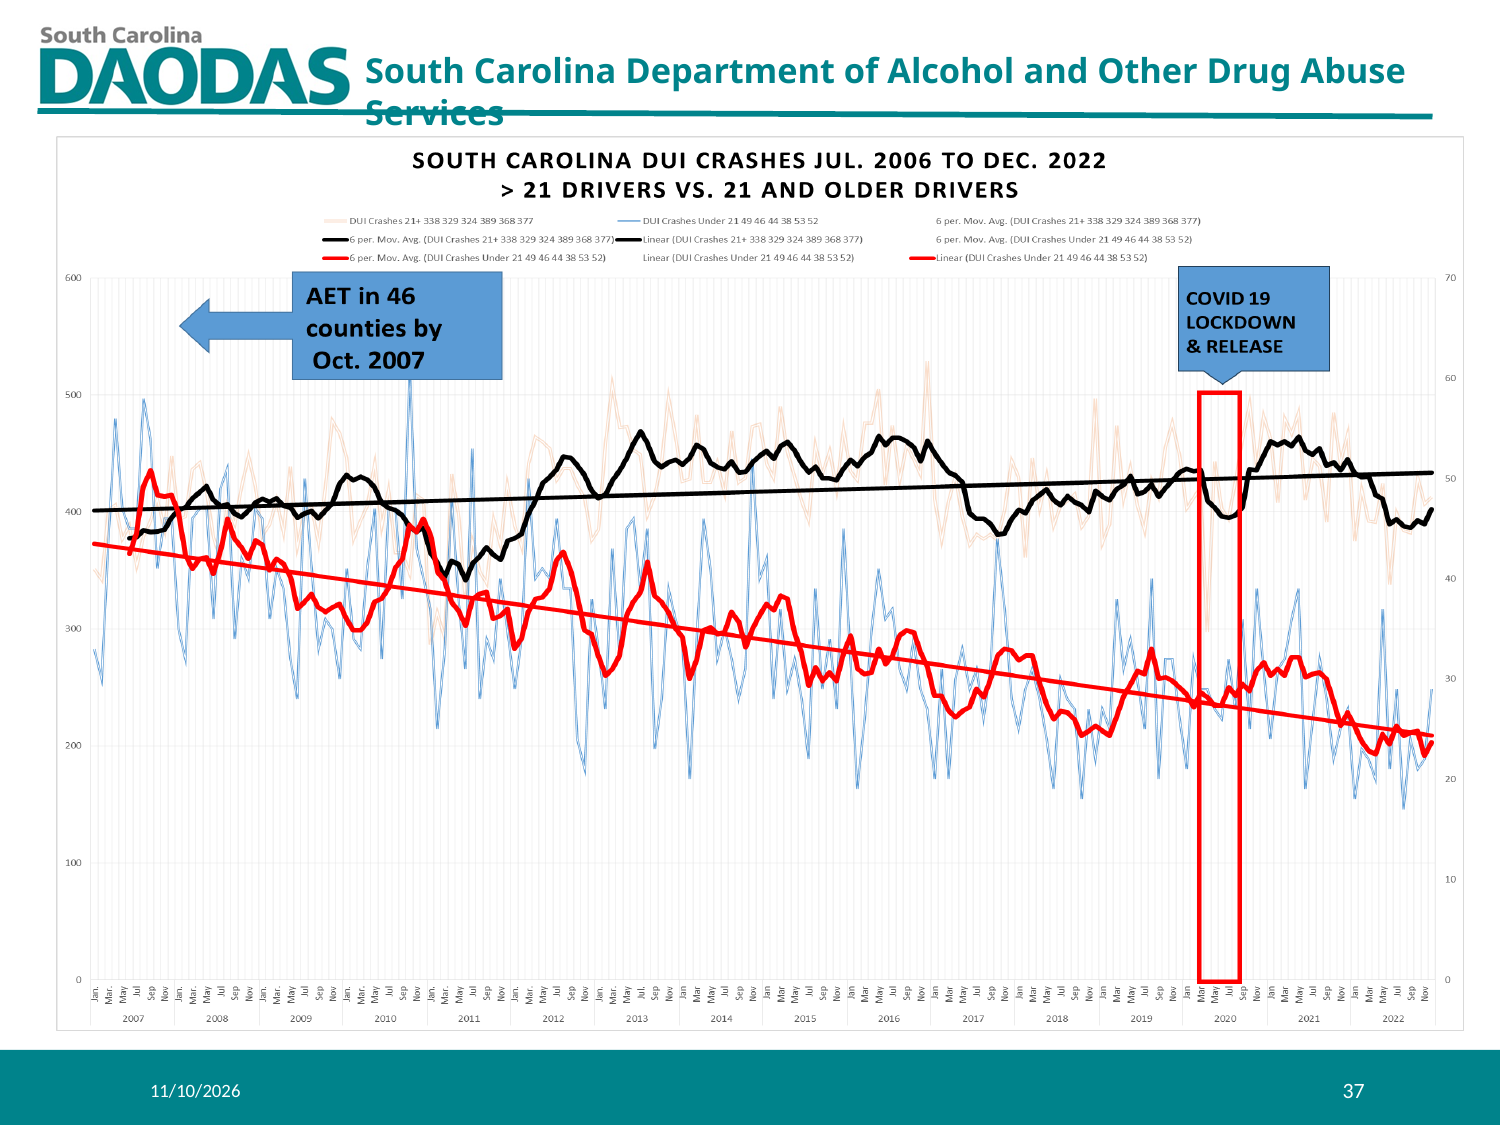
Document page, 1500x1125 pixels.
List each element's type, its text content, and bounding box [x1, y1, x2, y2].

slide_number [135, 1059, 440, 1120]
picture [37, 24, 351, 106]
picture [55, 135, 1464, 1031]
slide_number 37 [1218, 1059, 1380, 1120]
